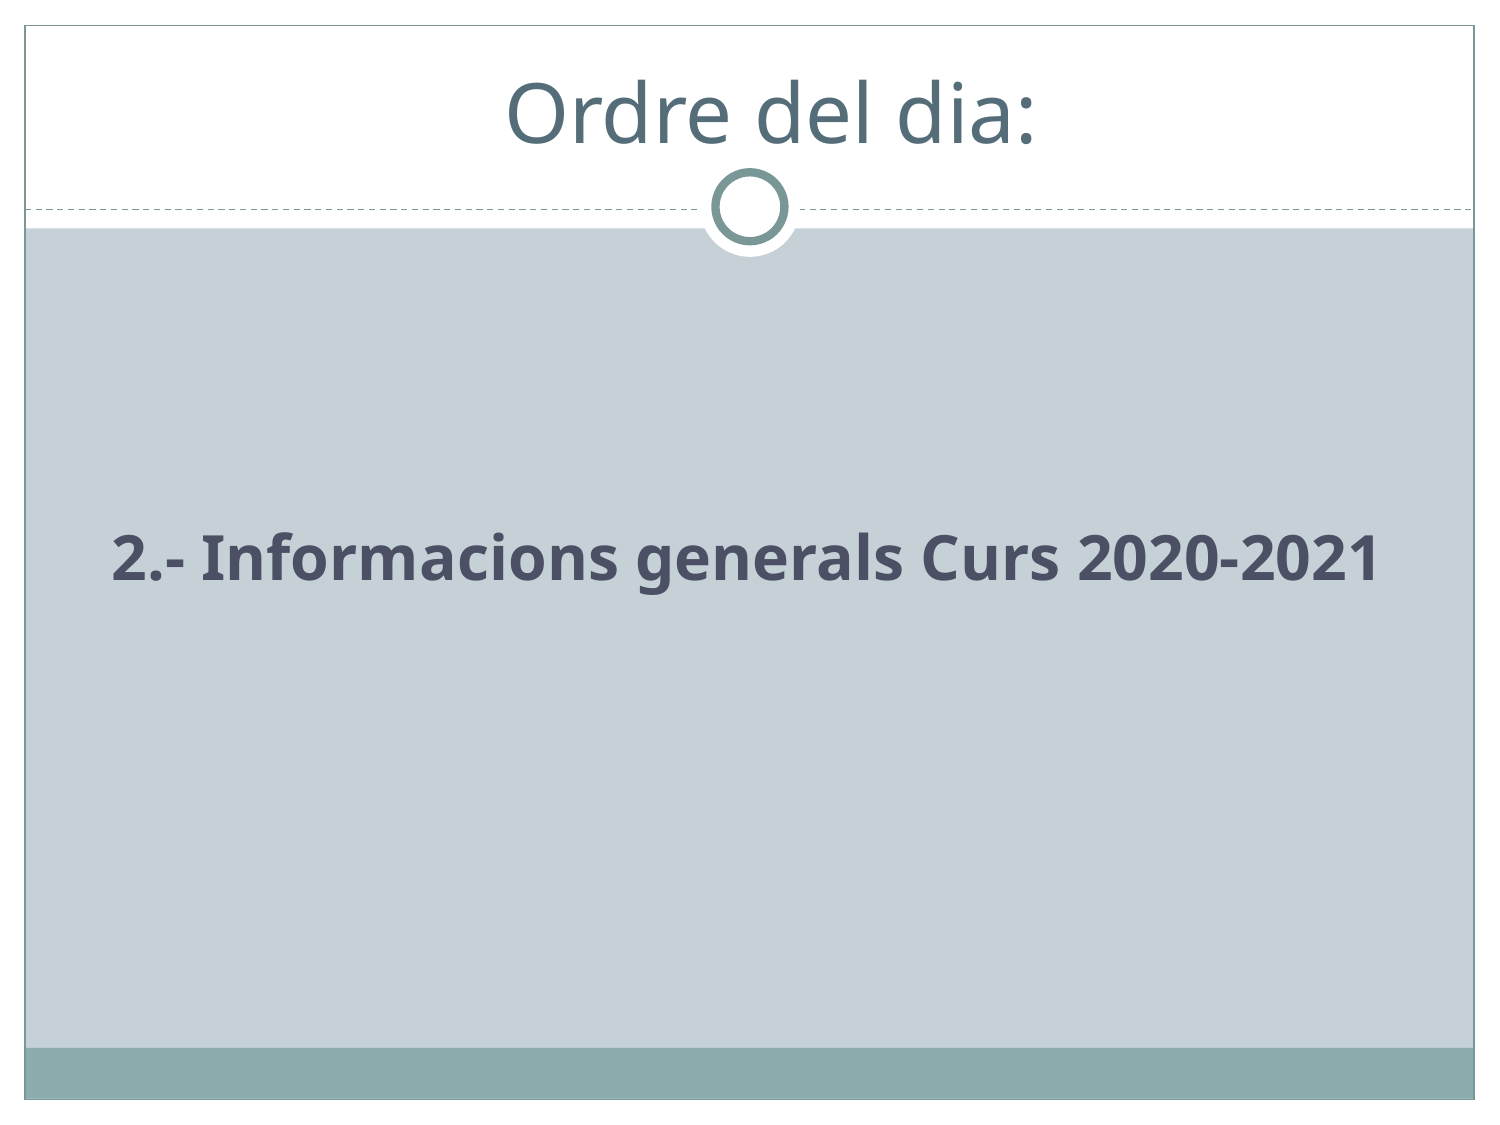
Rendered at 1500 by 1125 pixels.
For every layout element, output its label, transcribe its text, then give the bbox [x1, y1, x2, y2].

title Ordre del dia: [53, 42, 1393, 168]
text_box 2.- Informacions generals Curs 2020-2021 [96, 503, 1436, 768]
